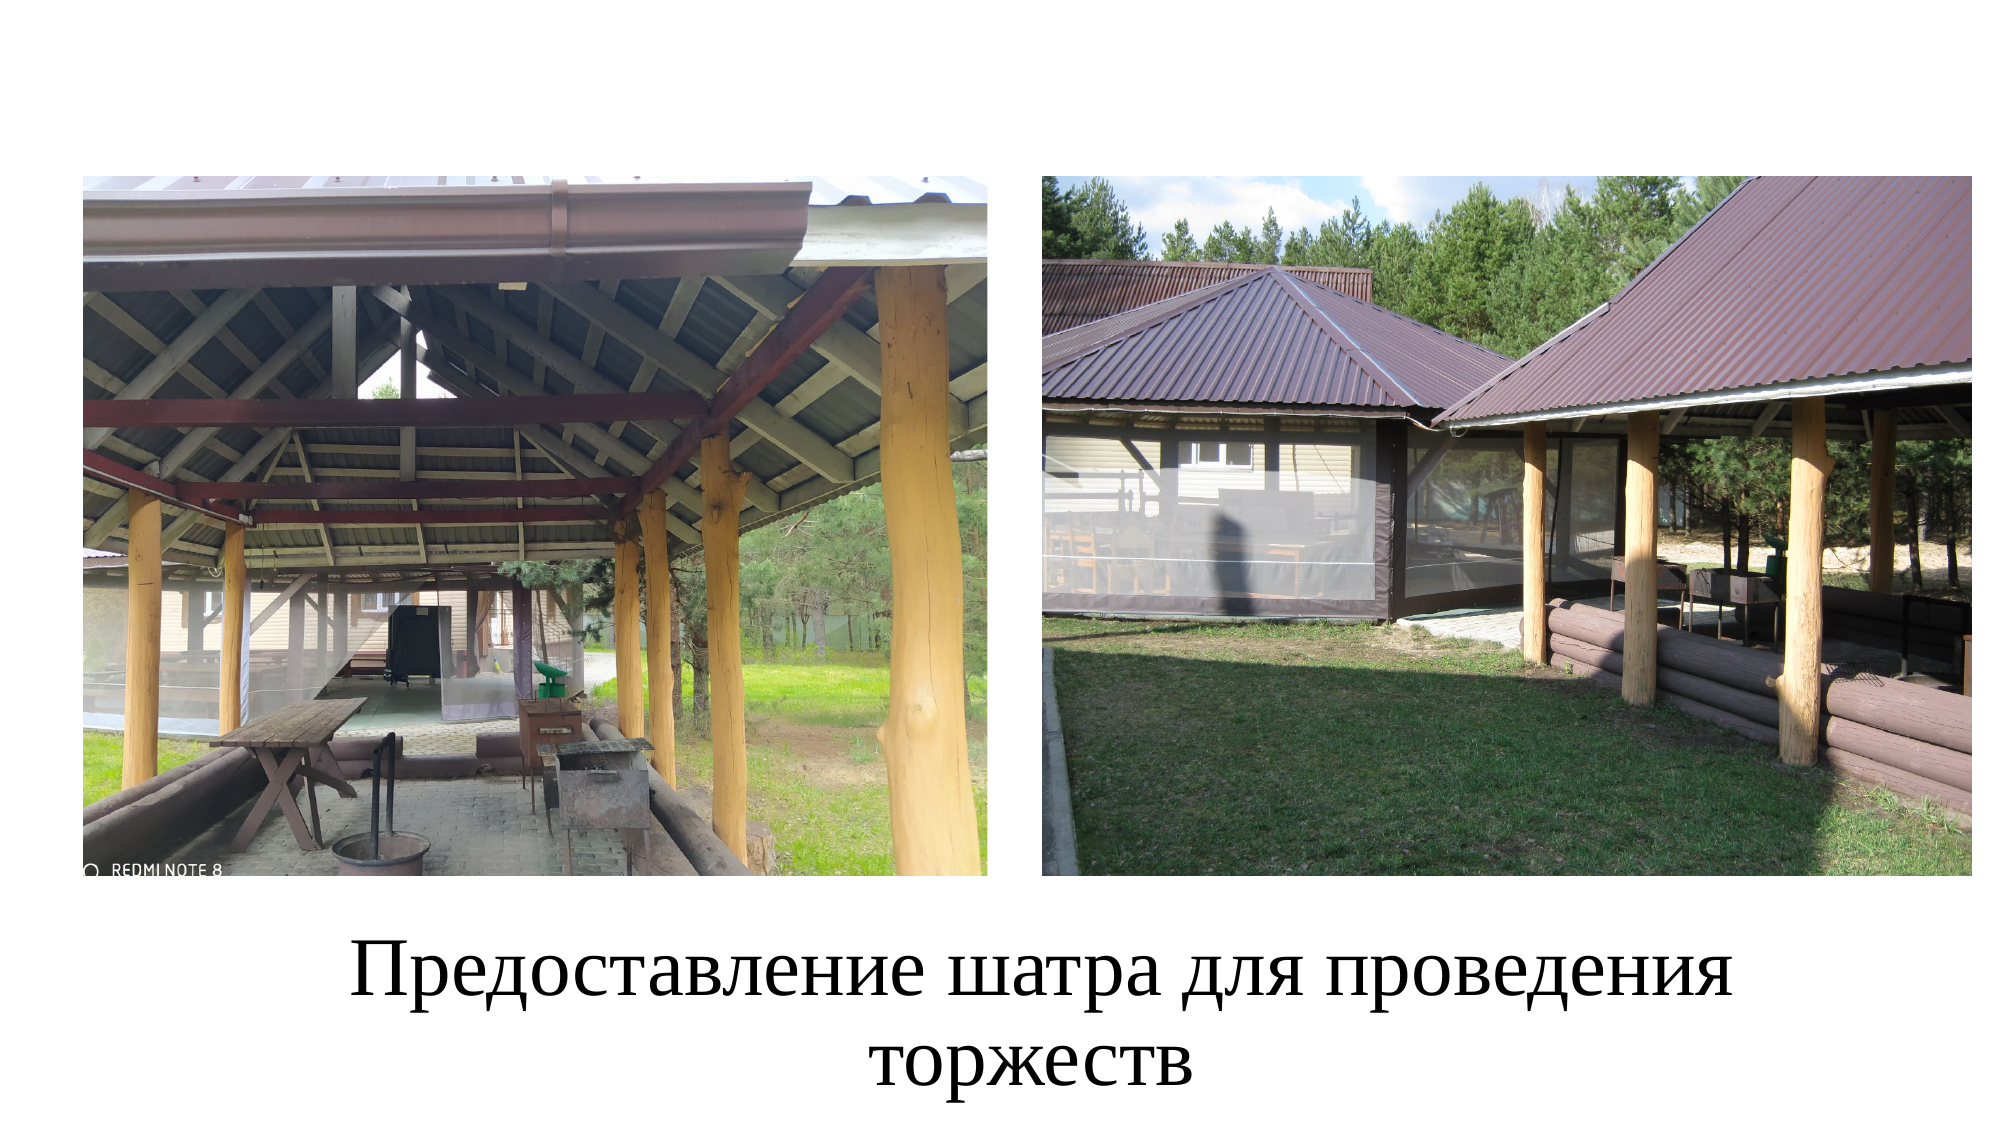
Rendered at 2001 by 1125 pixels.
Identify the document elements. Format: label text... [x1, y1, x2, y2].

picture [1042, 176, 1972, 876]
picture [82, 176, 988, 876]
title Предоставление шатра для проведения торжеств [180, 938, 1906, 1089]
